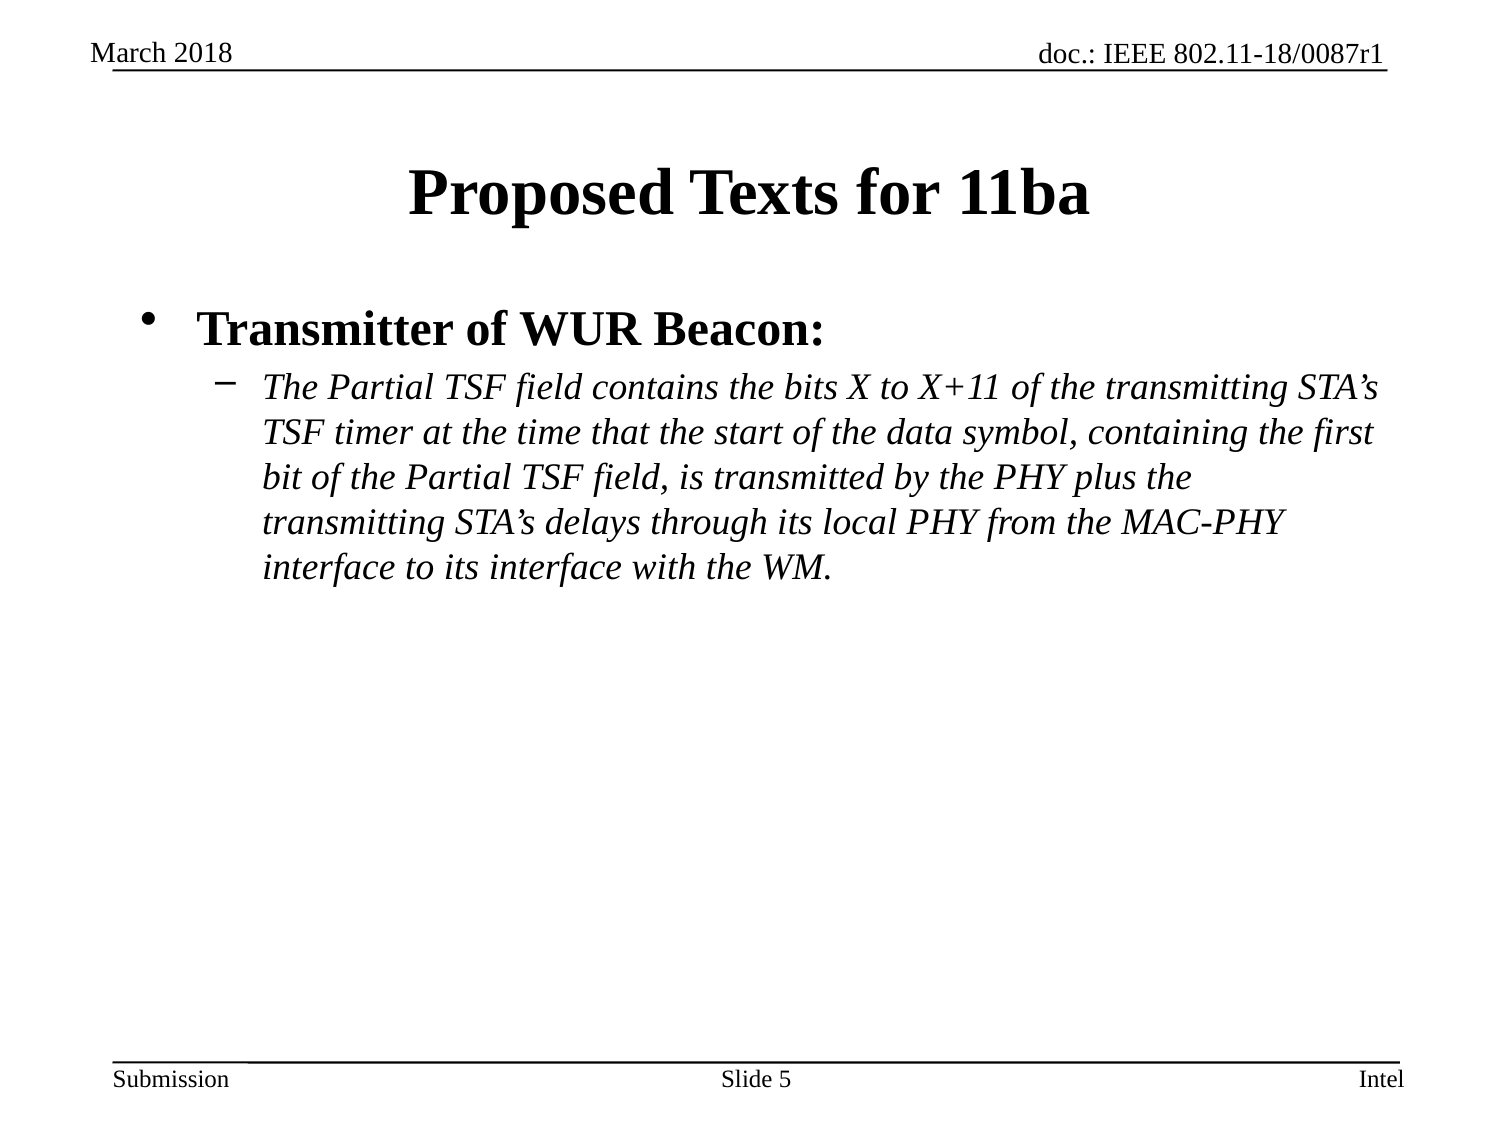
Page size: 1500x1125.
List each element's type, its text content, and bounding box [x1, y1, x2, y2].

title Proposed Texts for 11ba [112, 99, 1388, 276]
slide_number Slide 5 [712, 1062, 800, 1093]
list Transmitter of WUR Beacon: The Partial TSF field contains the bits X to X+11 of the transmitting STA’s TSF timer at the time that the start of the data symbol, containing the first bit of the Partial TSF field, is transmitted by the PHY plus the transmitting STA’s delays through its local PHY from the MAC-PHY interface to its interface with the WM. [124, 287, 1401, 963]
footer Intel [1134, 1062, 1405, 1093]
